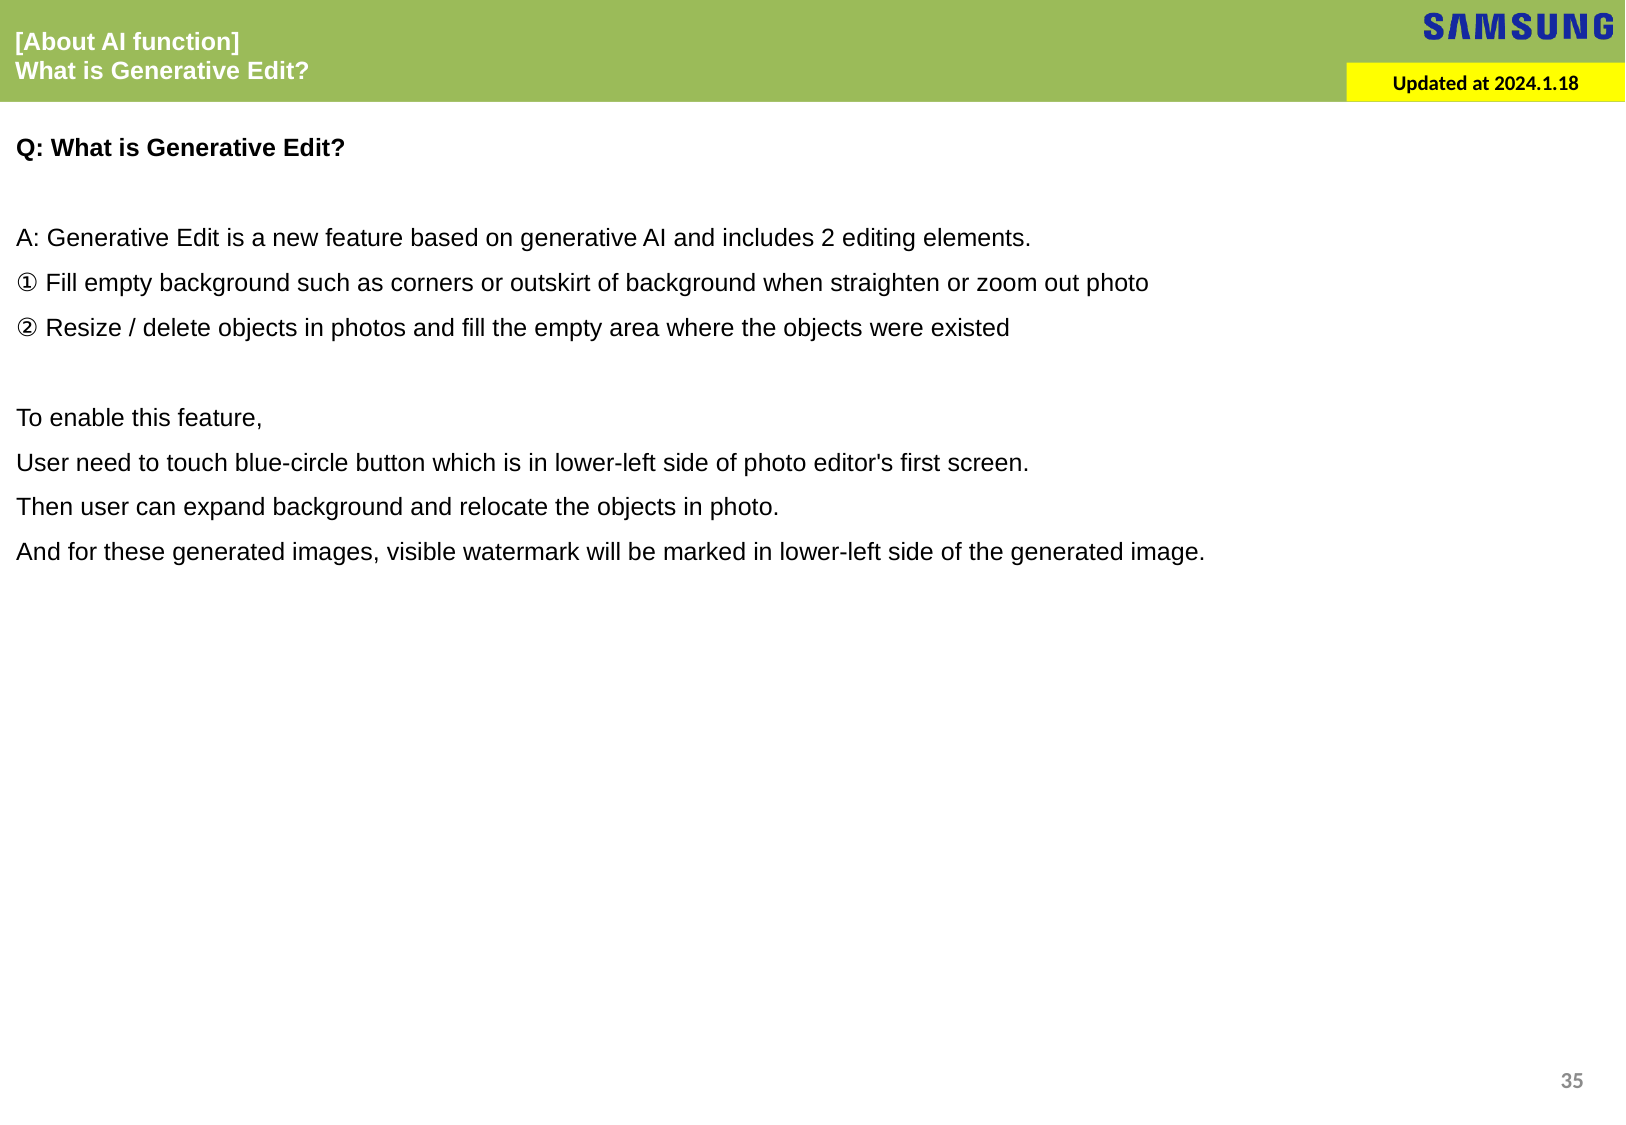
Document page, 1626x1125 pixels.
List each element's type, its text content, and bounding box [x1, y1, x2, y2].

title [About AI function] What is Generative Edit? [0, 0, 1396, 110]
text_box Updated at 2024.1.18 [1345, 61, 1625, 103]
text_box Q: What is Generative Edit? A: Generative Edit is a new feature based on generative AI and includes 2 editing elements. ① Fill empty background such as corners or outskirt of background when straighten or zoom out photo ② Resize / delete objects in photos and fill the empty area where the objects were existed To enable this feature, User need to touch blue-circle button which is in lower-left side of photo editor's first screen. Then user can expand background and relocate the objects in photo. And for these generated images, visible watermark will be marked in lower-left side of the generated image. [1, 109, 1619, 1101]
picture [1409, 0, 1626, 53]
slide_number 35 [1517, 1058, 1600, 1101]
